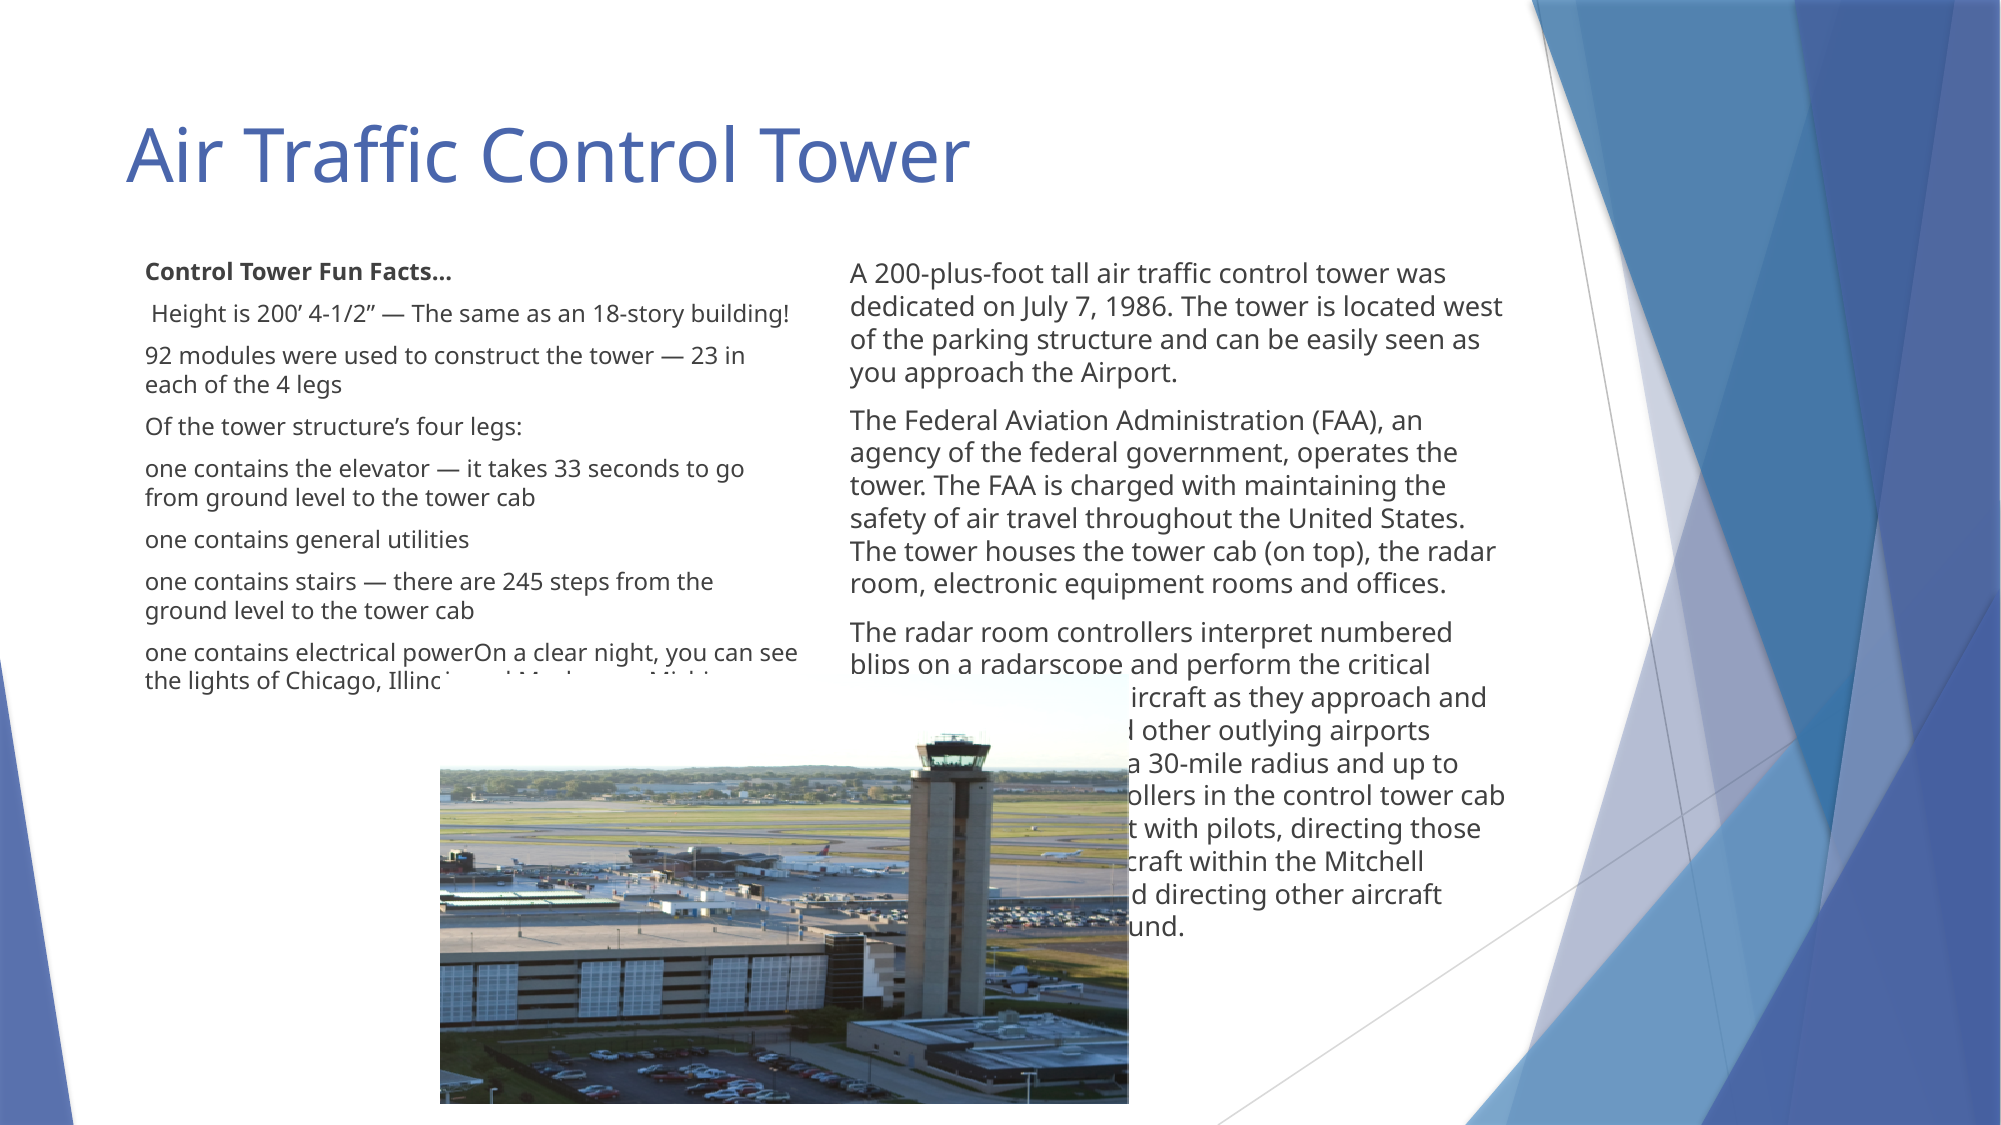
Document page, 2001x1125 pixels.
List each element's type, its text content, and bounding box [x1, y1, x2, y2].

list Control Tower Fun Facts... Height is 200’ 4-1/2” — The same as an 18-story building! 92 modules were used to construct the tower — 23 in each of the 4 legs Of the tower structure’s four legs: one contains the elevator — it takes 33 seconds to go from ground level to the tower cab one contains general utilities one contains stairs — there are 245 steps from the ground level to the tower cab one contains electrical powerOn a clear night, you can see the lights of Chicago, Illinois and Muskegon, Michigan [129, 249, 817, 775]
picture [440, 673, 1129, 1105]
list A 200-plus-foot tall air traffic control tower was dedicated on July 7, 1986. The tower is located west of the parking structure and can be easily seen as you approach the Airport. The Federal Aviation Administration (FAA), an agency of the federal government, operates the tower. The FAA is charged with maintaining the safety of air travel throughout the United States. The tower houses the tower cab (on top), the radar room, electronic equipment rooms and offices. The radar room controllers interpret numbered blips on a radarscope and perform the critical function of directing aircraft as they approach and depart Milwaukee and other outlying airports within approximately a 30-mile radius and up to 10,000 feet. The controllers in the control tower cab maintain radio contact with pilots, directing those who are operating aircraft within the Mitchell Airport traffic area, and directing other aircraft movement on the ground. [834, 249, 1522, 992]
title Air Traffic Control Tower [111, 99, 1522, 317]
